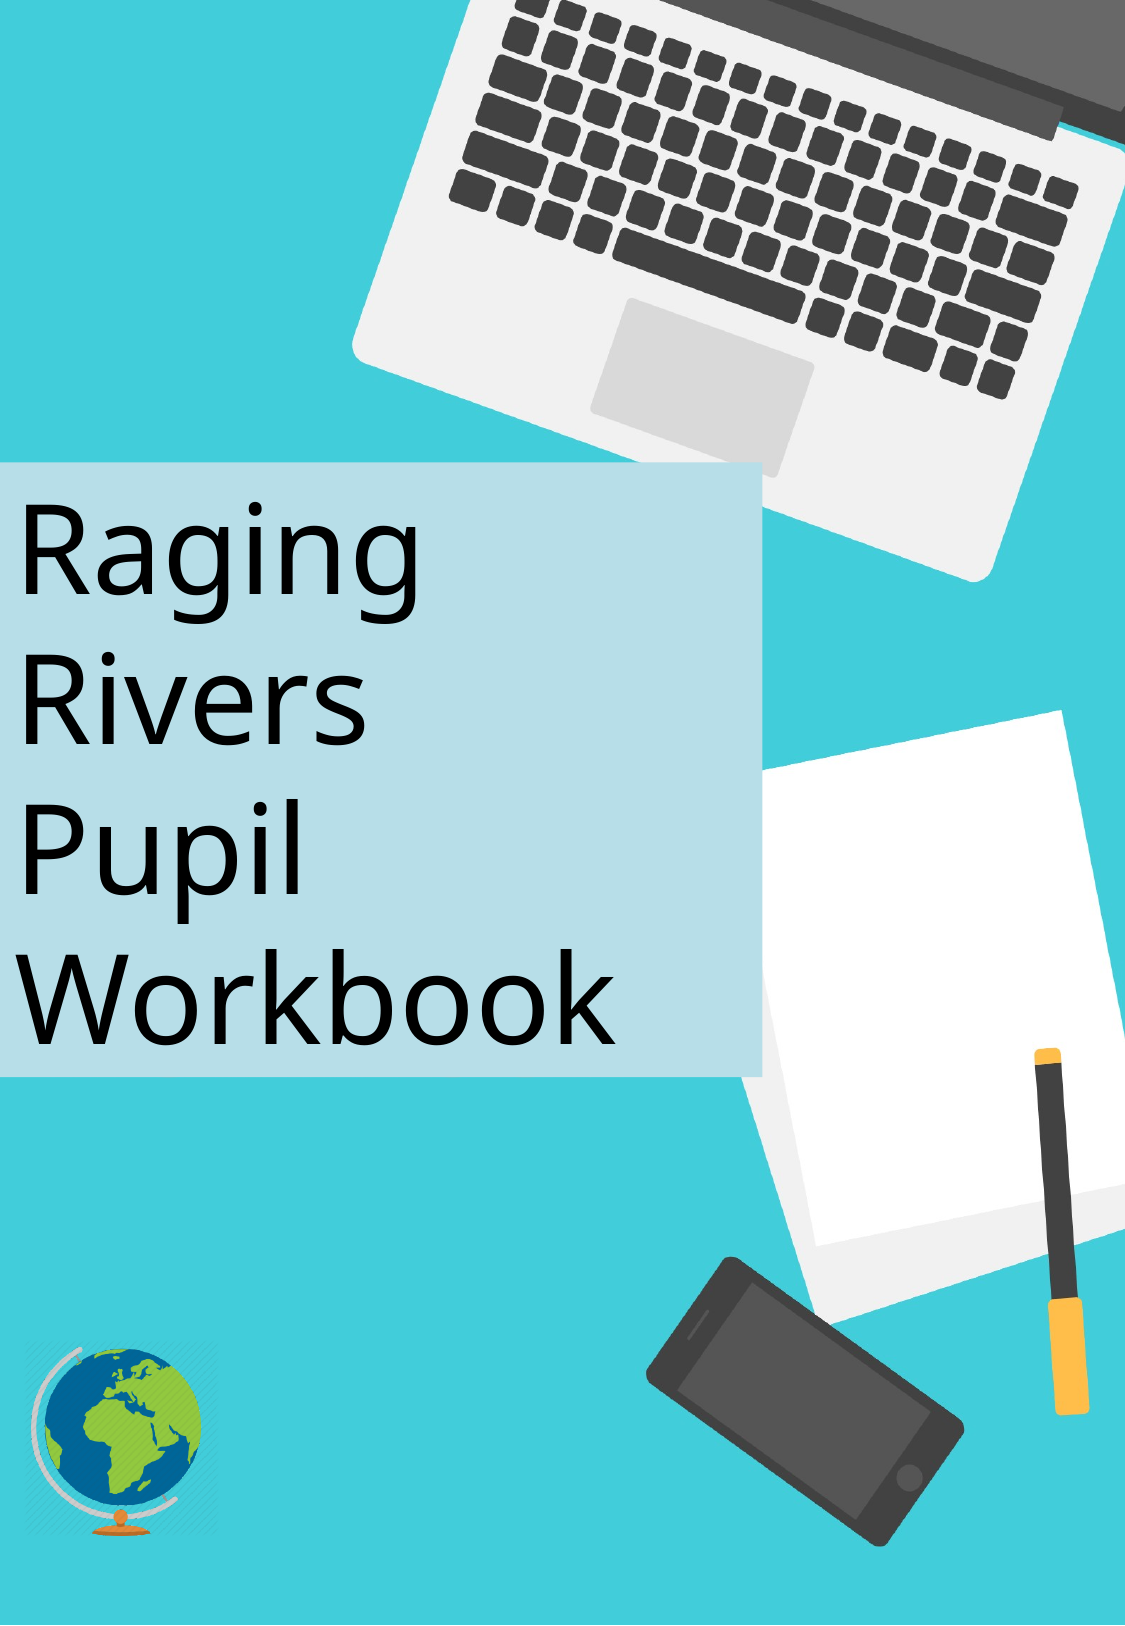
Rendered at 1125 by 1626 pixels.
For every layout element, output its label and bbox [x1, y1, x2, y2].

text_box [0, 0, 1125, 1625]
